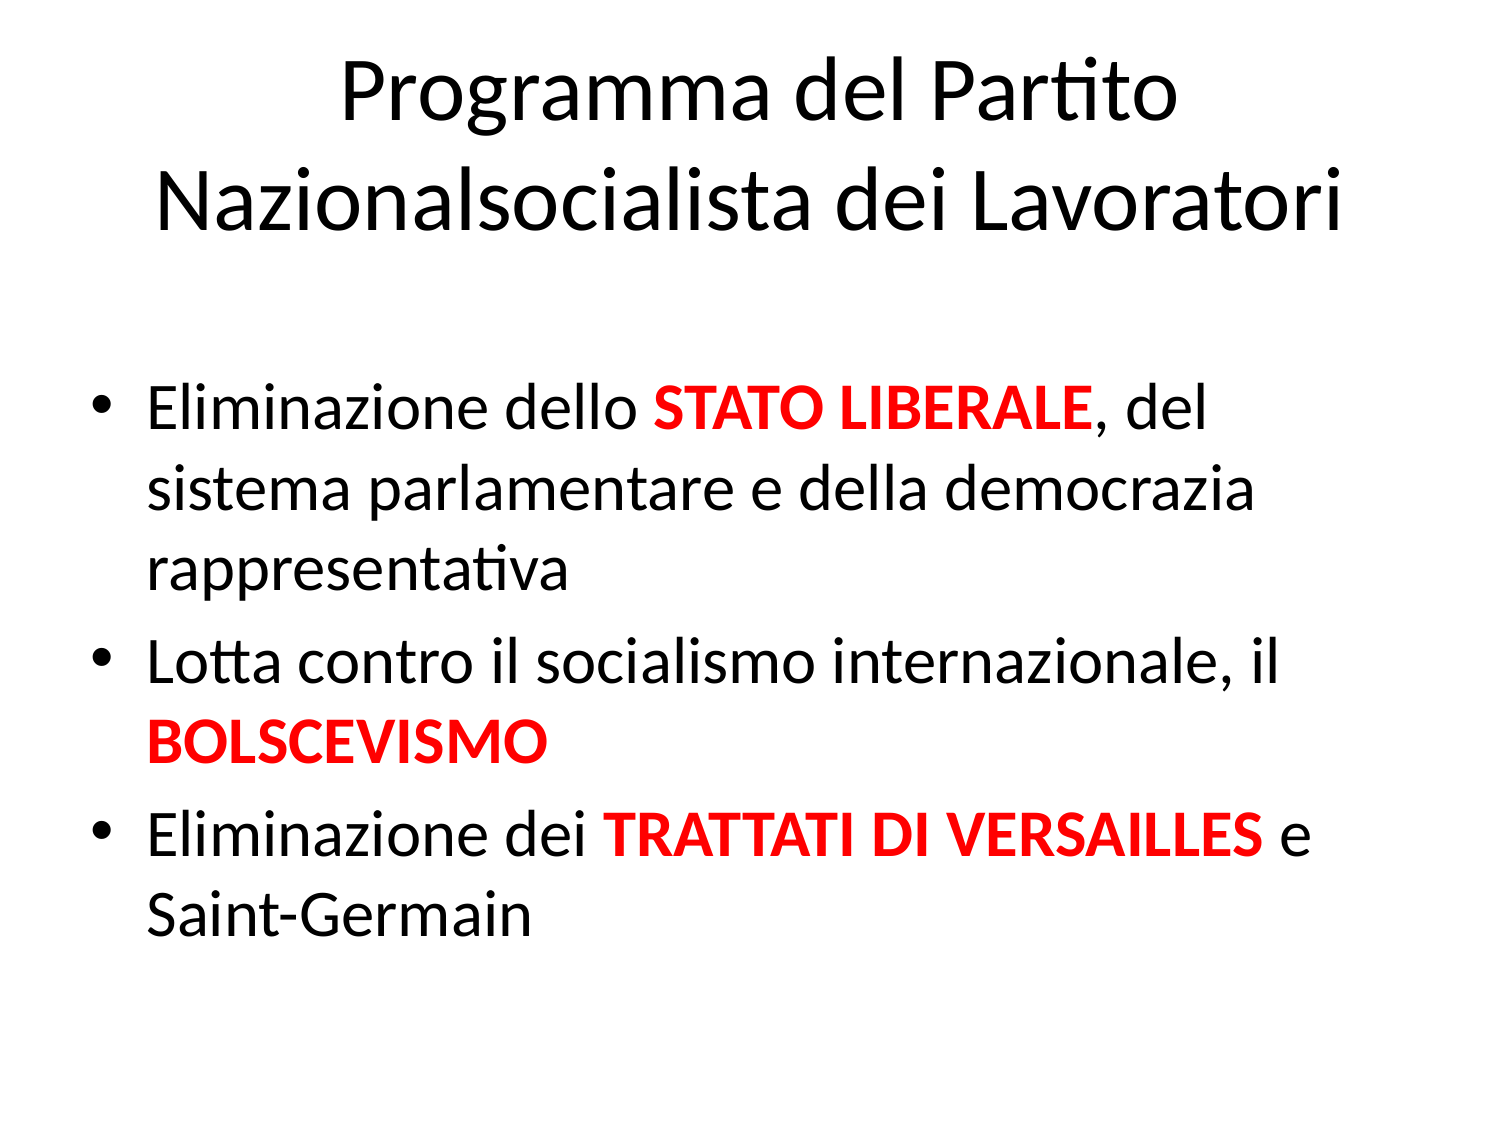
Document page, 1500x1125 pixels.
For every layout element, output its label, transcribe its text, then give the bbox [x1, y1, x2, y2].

list Eliminazione dello STATO LIBERALE, del sistema parlamentare e della democrazia rappresentativa Lotta contro il socialismo internazionale, il BOLSCEVISMO Eliminazione dei TRATTATI DI VERSAILLES e Saint-Germain [74, 262, 1426, 1006]
title Programma del Partito Nazionalsocialista dei Lavoratori [74, 44, 1426, 233]
